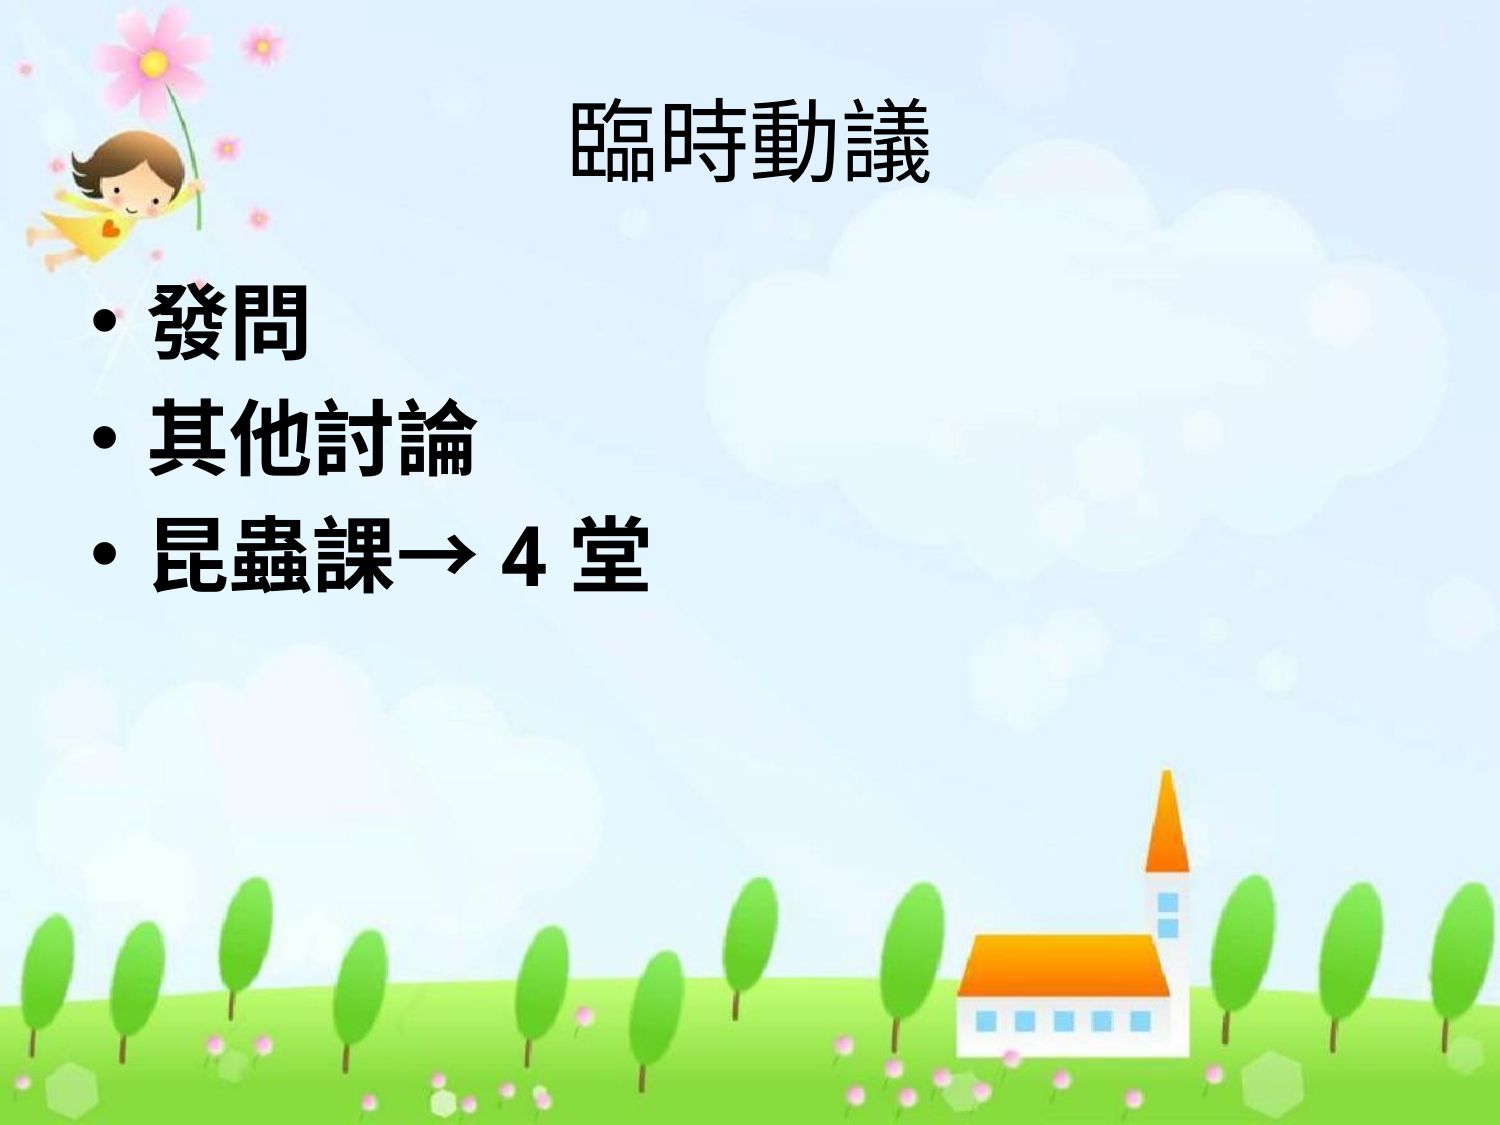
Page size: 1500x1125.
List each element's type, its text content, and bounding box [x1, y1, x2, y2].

picture [0, 0, 1500, 1125]
title 臨時動議 [75, 45, 1425, 233]
list 發問 其他討論 昆蟲課→4堂 [75, 262, 1425, 1005]
